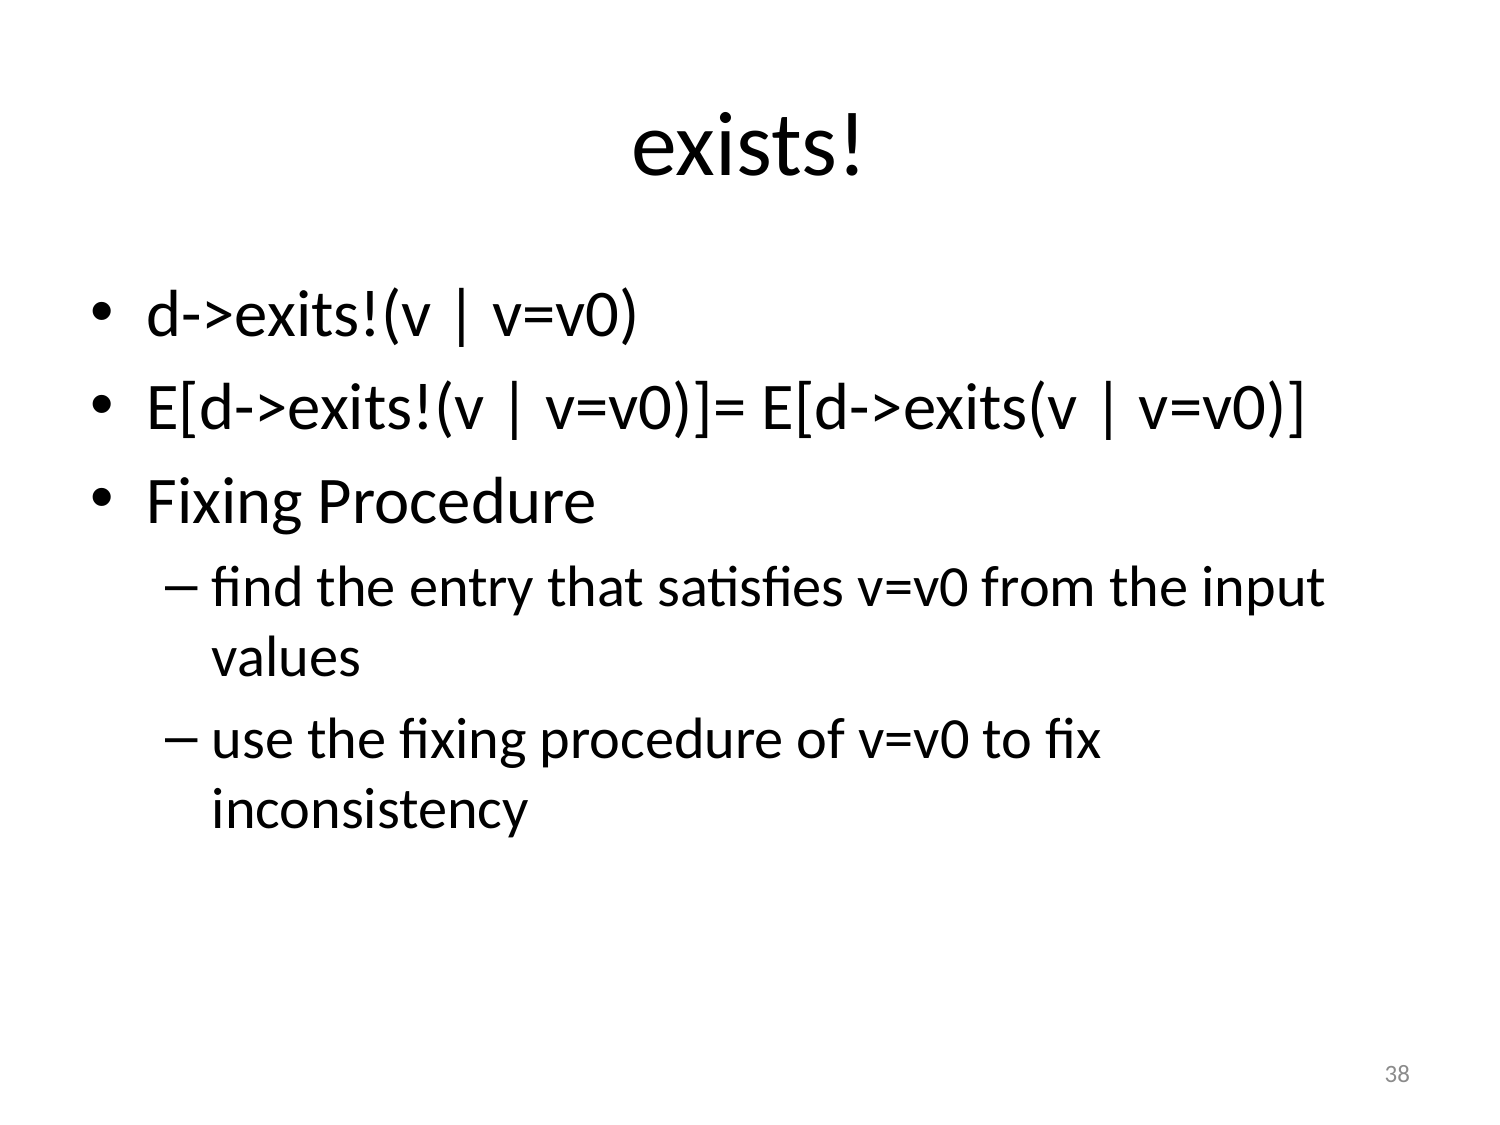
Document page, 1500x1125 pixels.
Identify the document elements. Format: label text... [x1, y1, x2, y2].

list d->exits!(v | v=v0) E[d->exits!(v | v=v0)]= E[d->exits(v | v=v0)] Fixing Procedure find the entry that satisfies v=v0 from the input values use the fixing procedure of v=v0 to fix inconsistency [75, 262, 1425, 1005]
slide_number 38 [1074, 1042, 1425, 1103]
title exists! [75, 45, 1425, 233]
